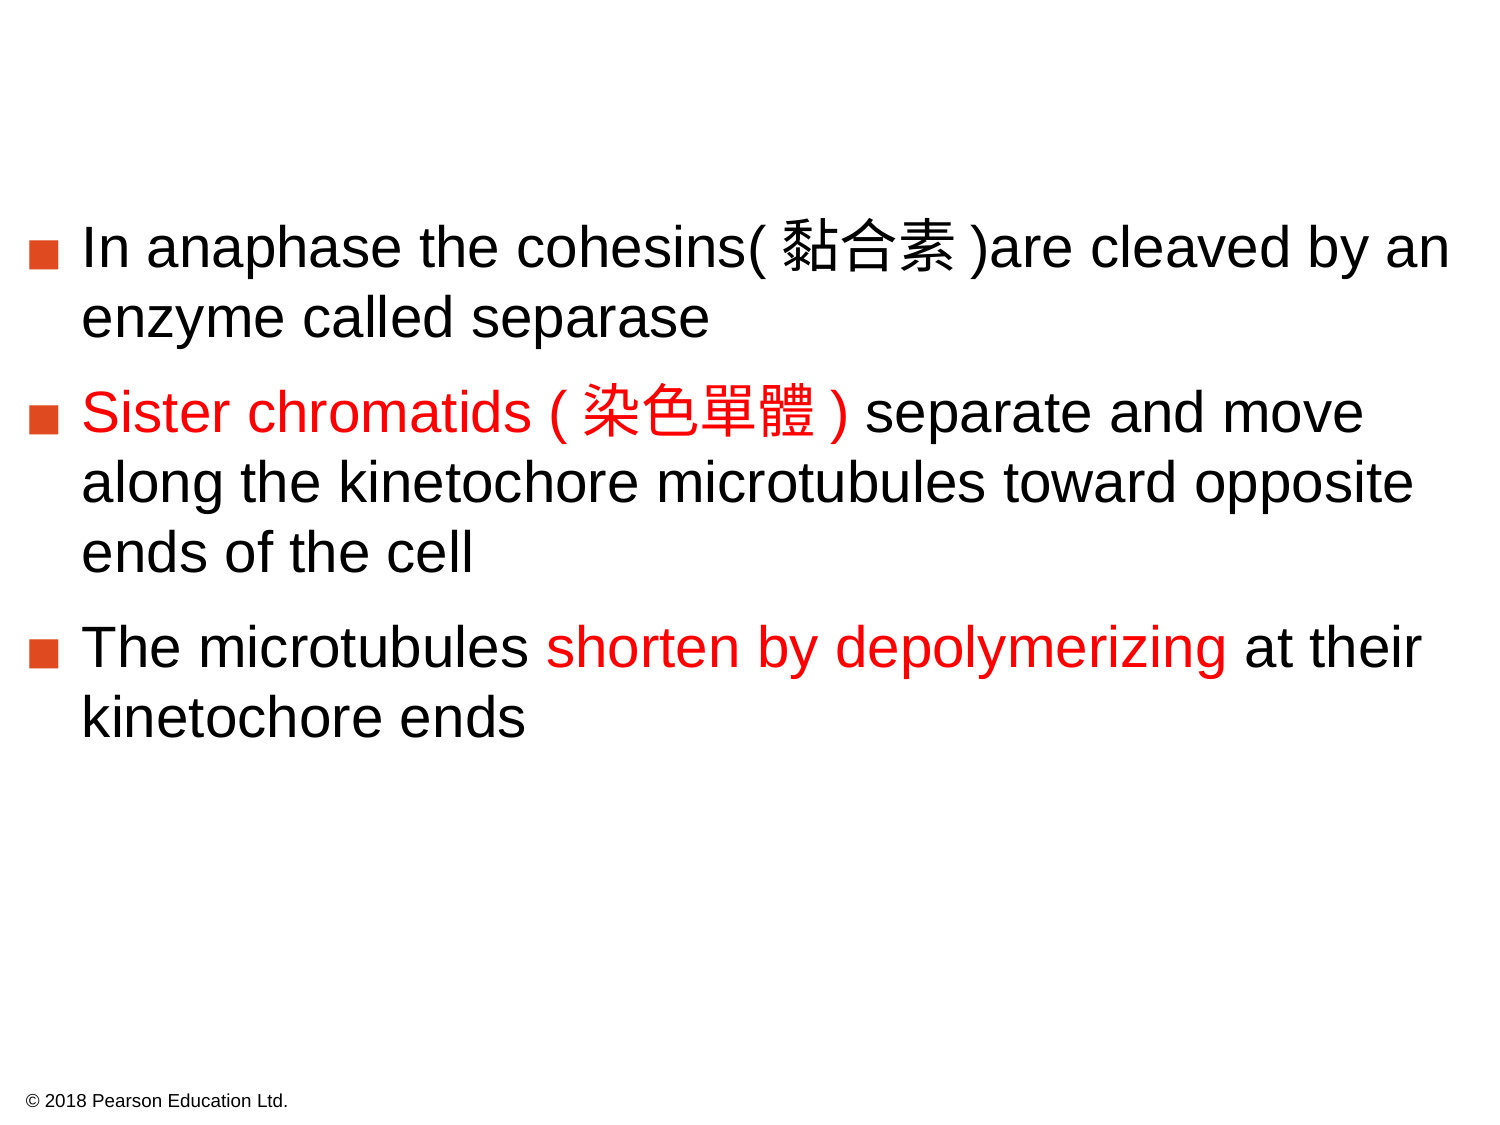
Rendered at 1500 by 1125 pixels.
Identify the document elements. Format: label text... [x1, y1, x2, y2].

footer © 2018 Pearson Education Ltd. [10, 1080, 518, 1119]
list In anaphase the cohesins(黏合素)are cleaved by an enzyme called separase Sister chromatids (染色單體) separate and move along the kinetochore microtubules toward opposite ends of the cell The microtubules shorten by depolymerizing at their kinetochore ends [24, 208, 1475, 1065]
